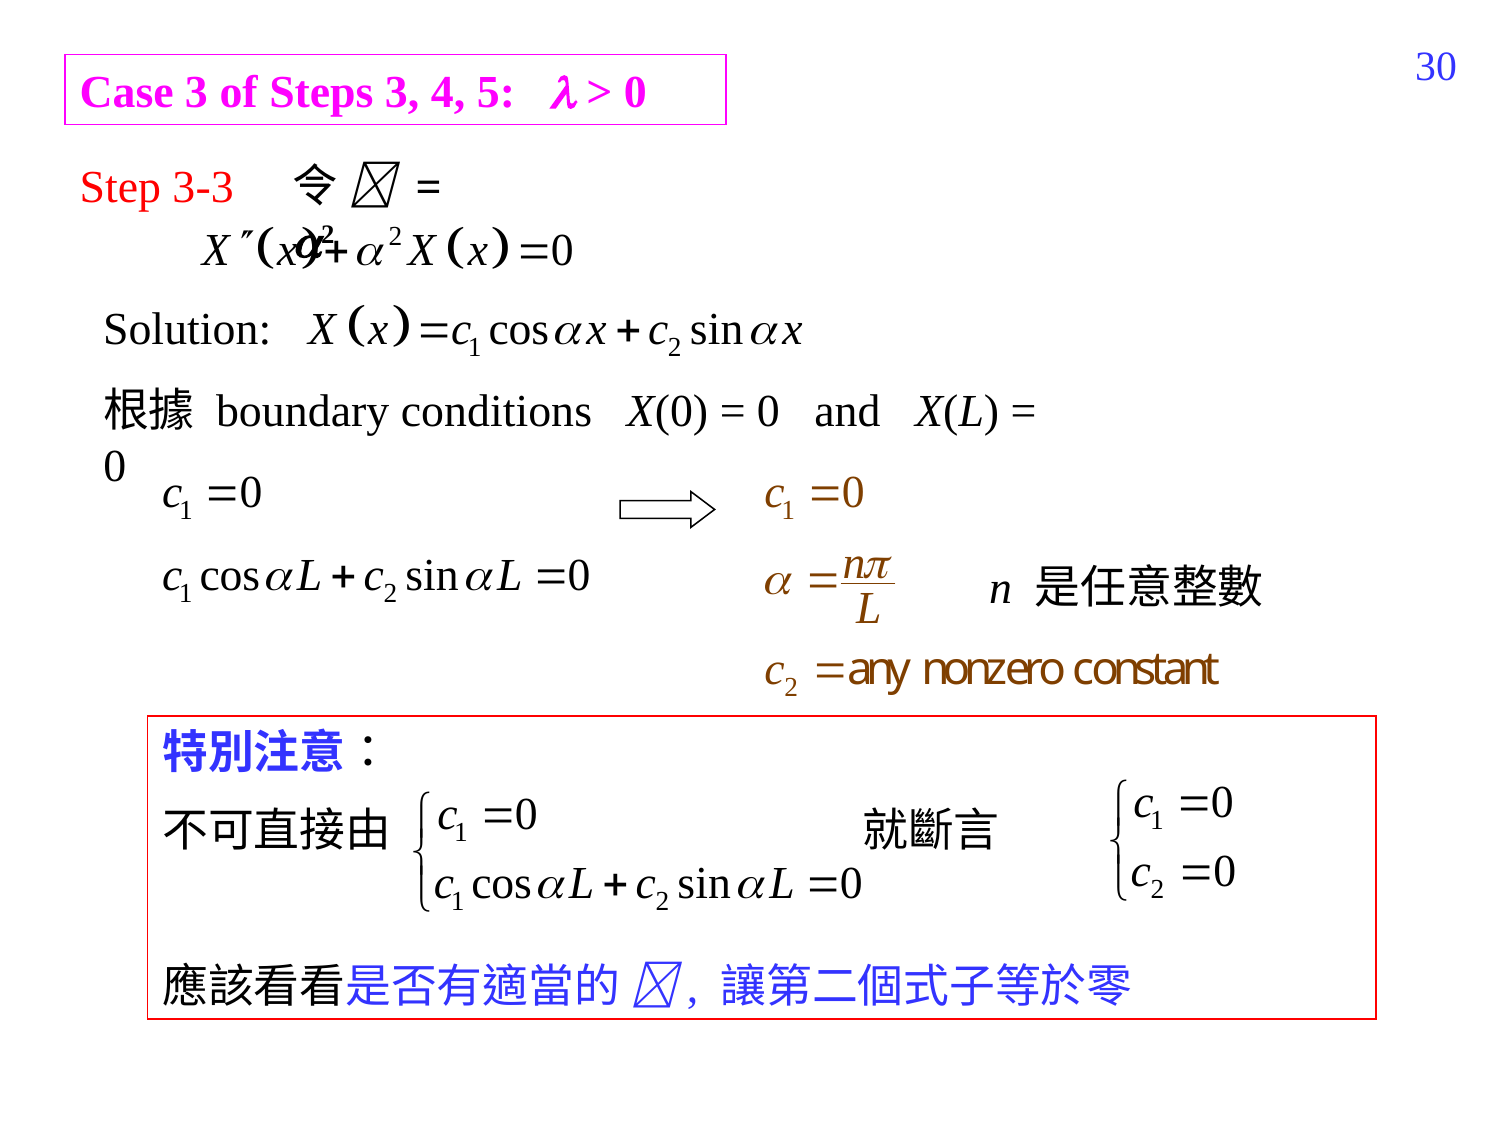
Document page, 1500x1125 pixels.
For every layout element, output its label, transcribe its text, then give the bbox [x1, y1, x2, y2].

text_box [761, 467, 868, 525]
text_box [761, 538, 901, 629]
text_box 特別注意： 不可直接由 就斷言 應該看看是否有適當的 , 讓第二個式子等於零 [147, 715, 1376, 1020]
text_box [1103, 774, 1240, 907]
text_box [761, 644, 1222, 702]
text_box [407, 786, 867, 919]
text_box 令  = 2 [277, 148, 503, 218]
text_box [620, 491, 715, 528]
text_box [194, 219, 577, 285]
text_box n 是任意整數 [974, 550, 1365, 621]
slide_number 442 [1352, 30, 1473, 110]
text_box Step 3-3 [64, 148, 254, 219]
text_box Solution: [88, 290, 301, 361]
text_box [159, 467, 266, 525]
text_box Case 3 of Steps 3, 4, 5:  > 0 [64, 54, 727, 125]
text_box 根據 boundary conditions X(0) = 0 and X(L) = 0 [88, 373, 1081, 499]
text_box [159, 550, 594, 607]
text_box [300, 302, 808, 364]
